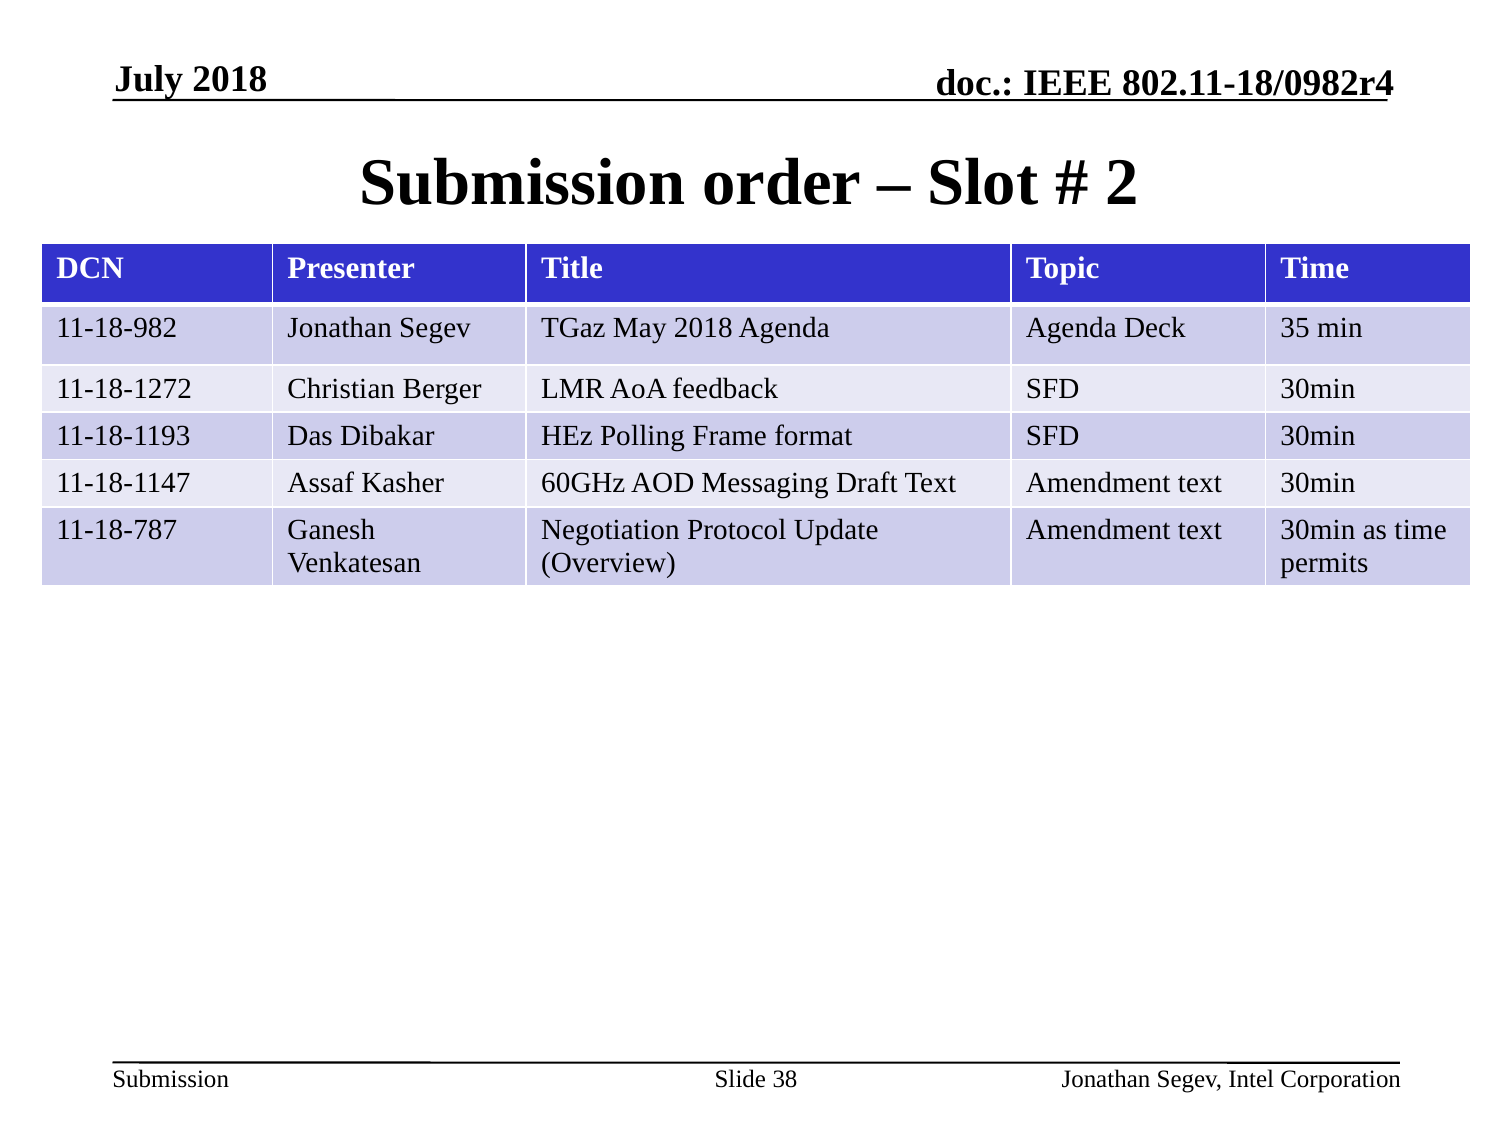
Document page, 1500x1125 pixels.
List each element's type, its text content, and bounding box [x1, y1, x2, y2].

table_cell Amendment text [1012, 508, 1265, 585]
table_cell Agenda Deck [1012, 307, 1265, 364]
footer Jonathan Segev, Intel Corporation [878, 1061, 1402, 1093]
table_cell Amendment text [1012, 460, 1265, 506]
table_cell 60GHz AOD Messaging Draft Text [527, 460, 1010, 506]
table_cell Negotiation Protocol Update (Overview) [527, 508, 1010, 585]
table_header Time [1266, 244, 1470, 302]
table_cell TGaz May 2018 Agenda [527, 307, 1010, 364]
table_cell 30min as time permits [1266, 508, 1470, 585]
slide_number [114, 54, 423, 100]
table_header DCN [42, 244, 272, 302]
table_header Title [527, 244, 1010, 302]
table_cell 11-18-787 [42, 508, 272, 585]
table_cell 11-18-1147 [42, 460, 272, 506]
table_cell 30min [1266, 460, 1470, 506]
table_cell Christian Berger [273, 366, 525, 411]
slide_number Slide 38 [712, 1061, 800, 1123]
table_cell 11-18-1193 [42, 413, 272, 459]
table_cell Jonathan Segev [273, 307, 525, 364]
table_cell Assaf Kasher [273, 460, 525, 506]
table_cell 35 min [1266, 307, 1470, 364]
table_cell 11-18-1272 [42, 366, 272, 411]
table_header Presenter [273, 244, 525, 302]
table_header Topic [1012, 244, 1265, 302]
table_cell LMR AoA feedback [527, 366, 1010, 411]
table_cell 30min [1266, 366, 1470, 411]
table_cell HEz Polling Frame format [527, 413, 1010, 459]
title Submission order – Slot # 2 [112, 112, 1388, 243]
table_cell Ganesh Venkatesan [273, 508, 525, 585]
table_cell SFD [1012, 366, 1265, 411]
table_cell SFD [1012, 413, 1265, 459]
table_cell 30min [1266, 413, 1470, 459]
table_cell 11-18-982 [42, 307, 272, 364]
table_cell Das Dibakar [273, 413, 525, 459]
